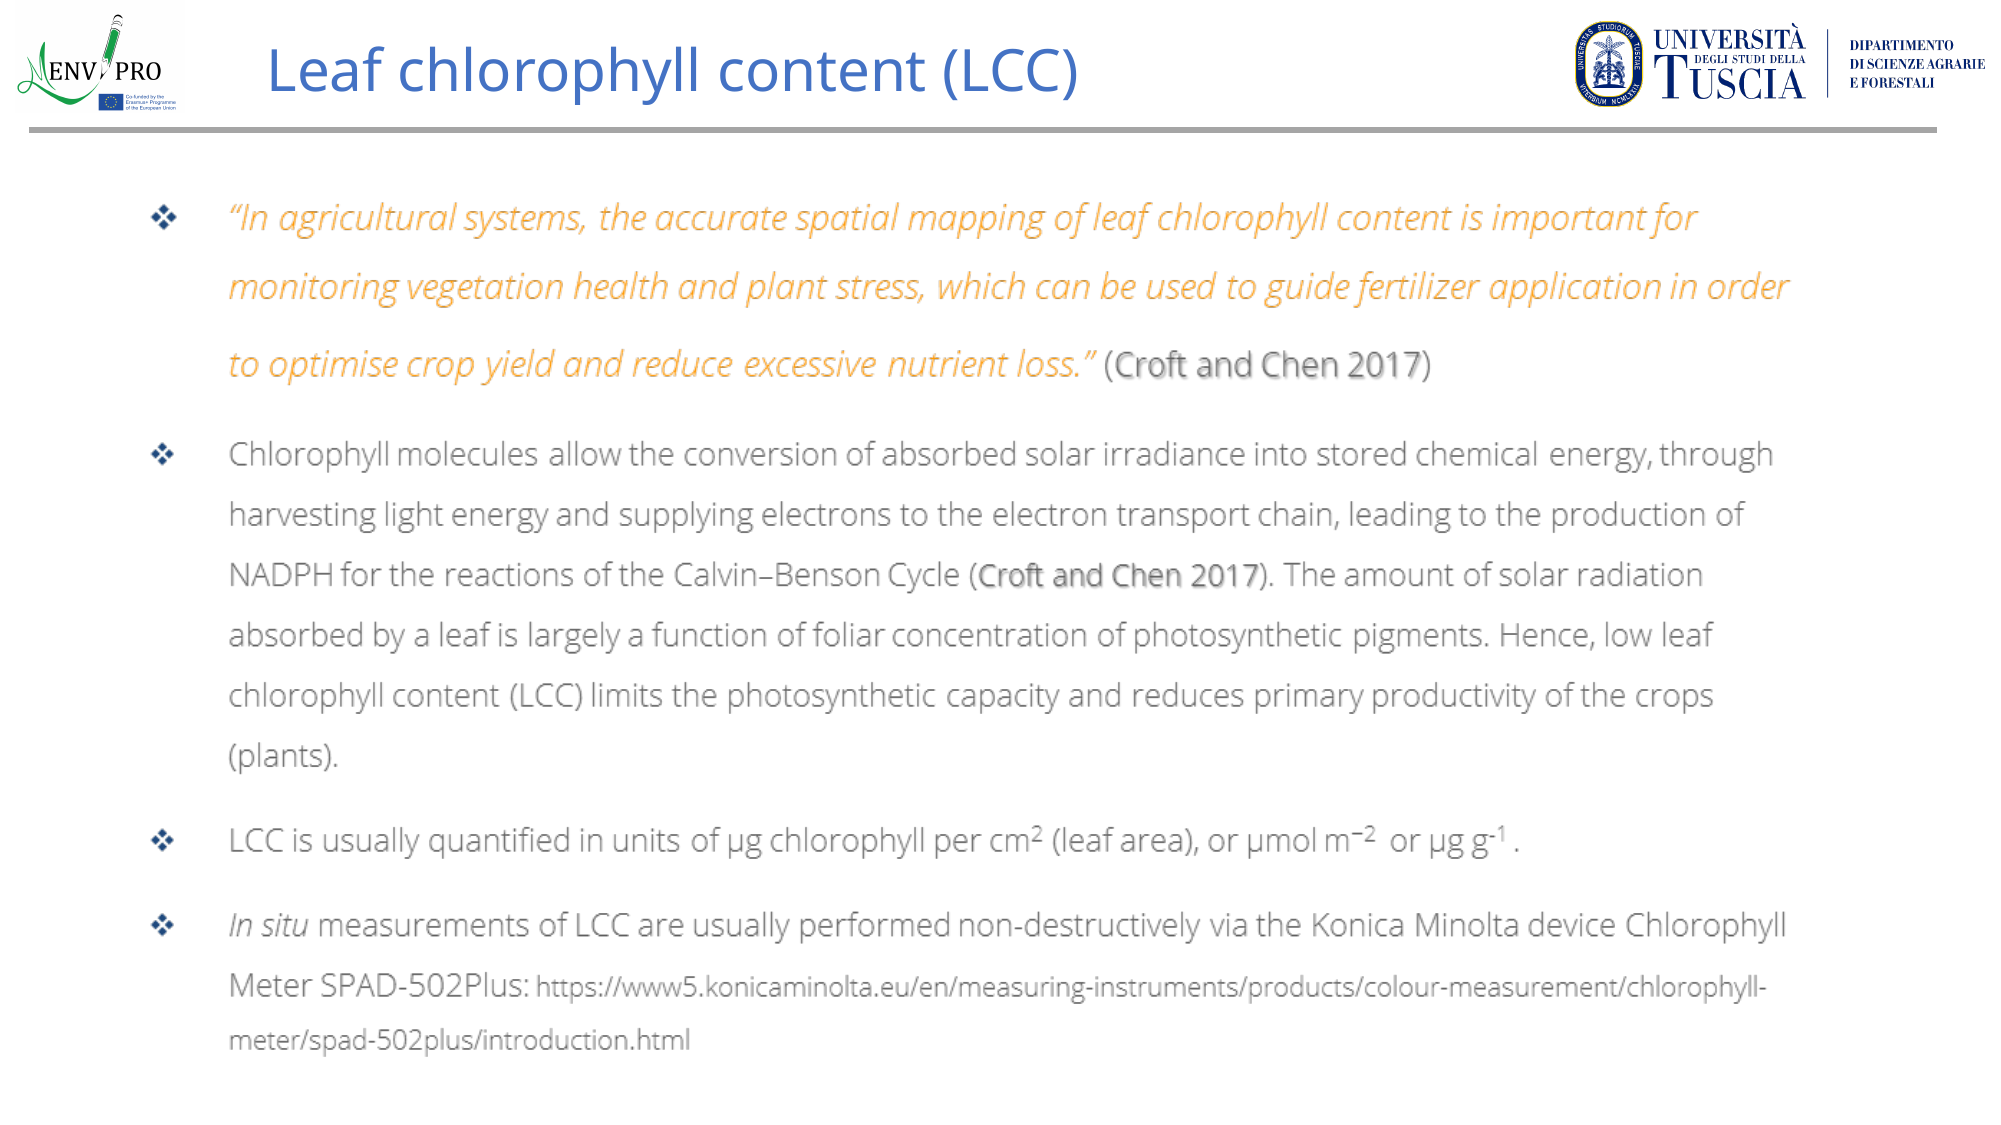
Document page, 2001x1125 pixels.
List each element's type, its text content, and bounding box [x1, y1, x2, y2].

picture [128, 167, 1826, 1113]
picture [15, 0, 185, 113]
picture [1575, 21, 1985, 107]
text_box Leaf chlorophyll content (LCC) [266, 12, 1436, 132]
